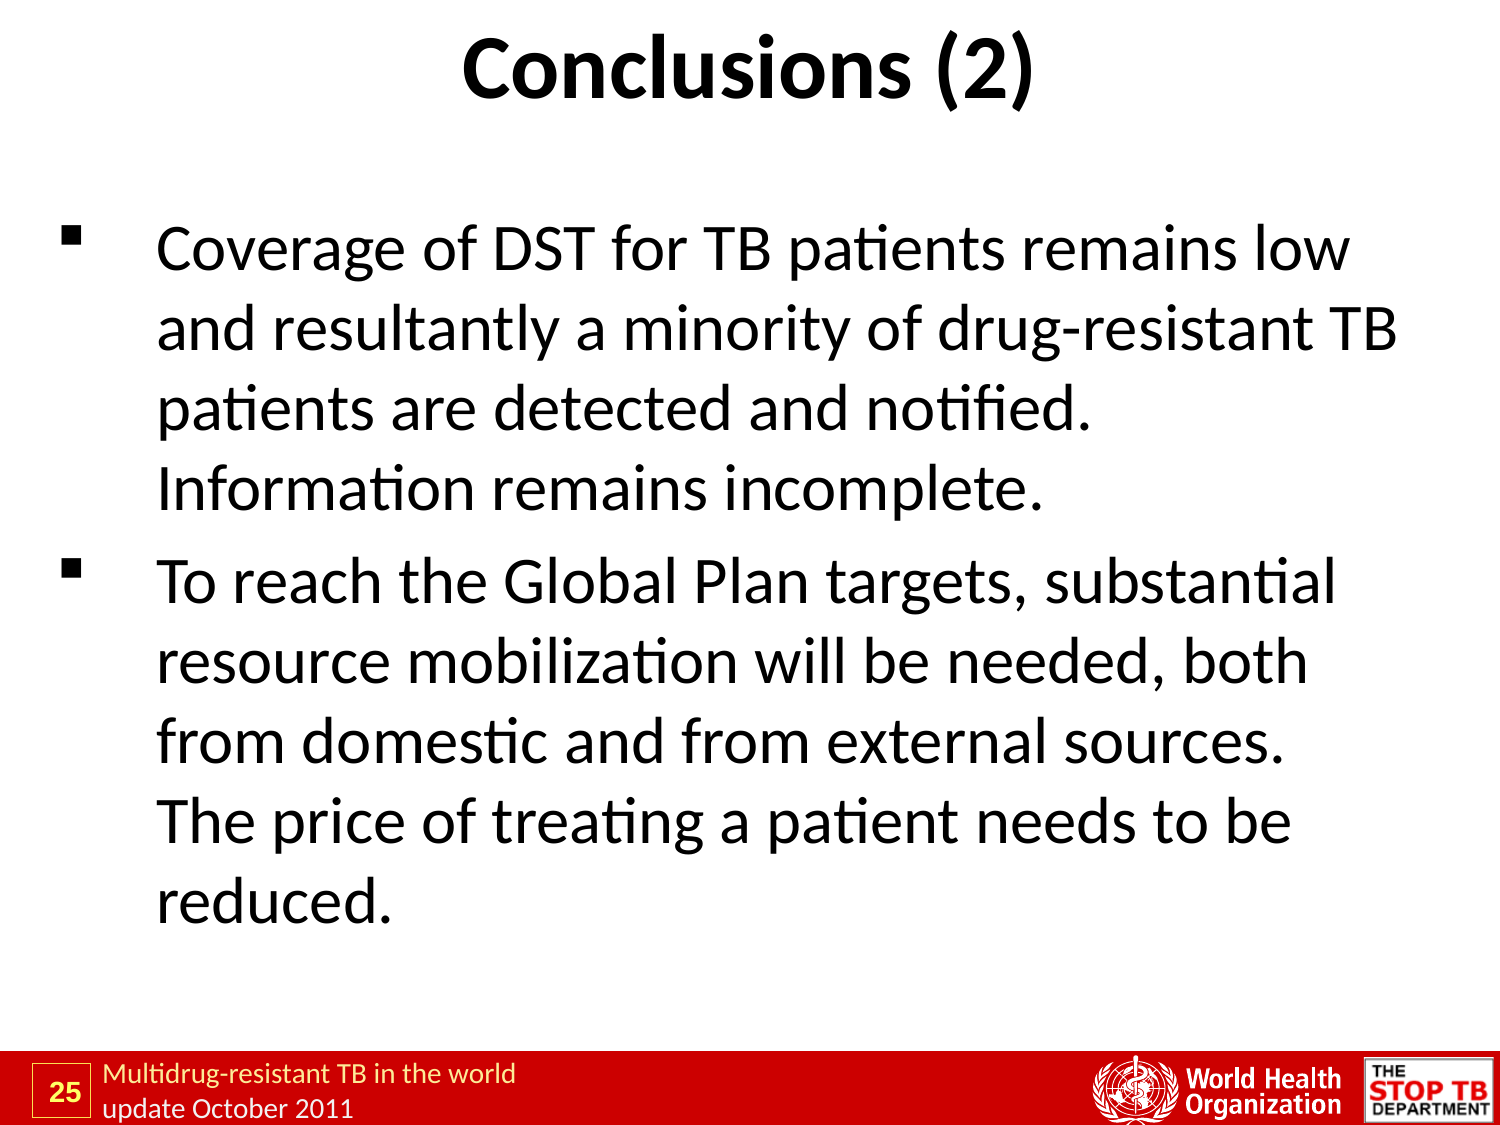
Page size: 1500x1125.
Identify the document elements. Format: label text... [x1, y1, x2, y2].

text_box Conclusions (2) [0, 0, 1500, 125]
text_box Coverage of DST for TB patients remains low and resultantly a minority of drug-resistant TB patients are detected and notified. Information remains incomplete. To reach the Global Plan targets, substantial resource mobilization will be needed, both from domestic and from external sources. The price of treating a patient needs to be reduced. [41, 196, 1424, 965]
picture [1363, 1057, 1494, 1123]
